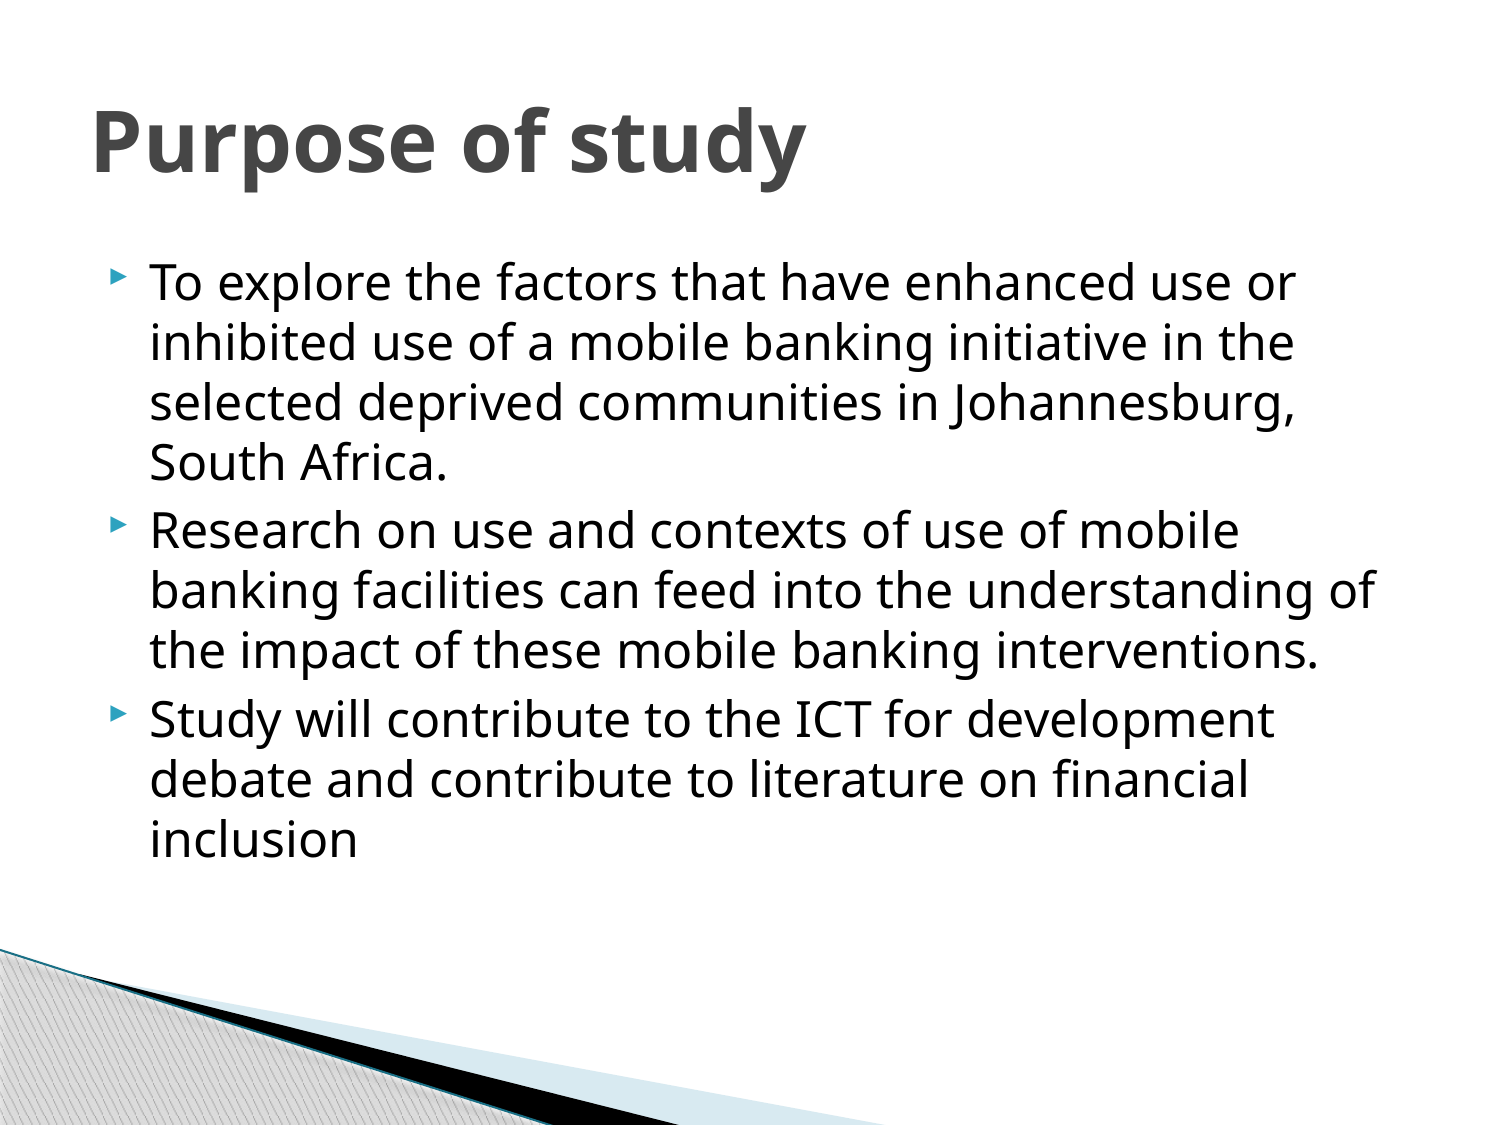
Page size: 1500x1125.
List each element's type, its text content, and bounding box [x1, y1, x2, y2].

title Purpose of study [75, 45, 1425, 233]
list To explore the factors that have enhanced use or inhibited use of a mobile banking initiative in the selected deprived communities in Johannesburg, South Africa. Research on use and contexts of use of mobile banking facilities can feed into the understanding of the impact of these mobile banking interventions. Study will contribute to the ICT for development debate and contribute to literature on financial inclusion [75, 243, 1450, 986]
